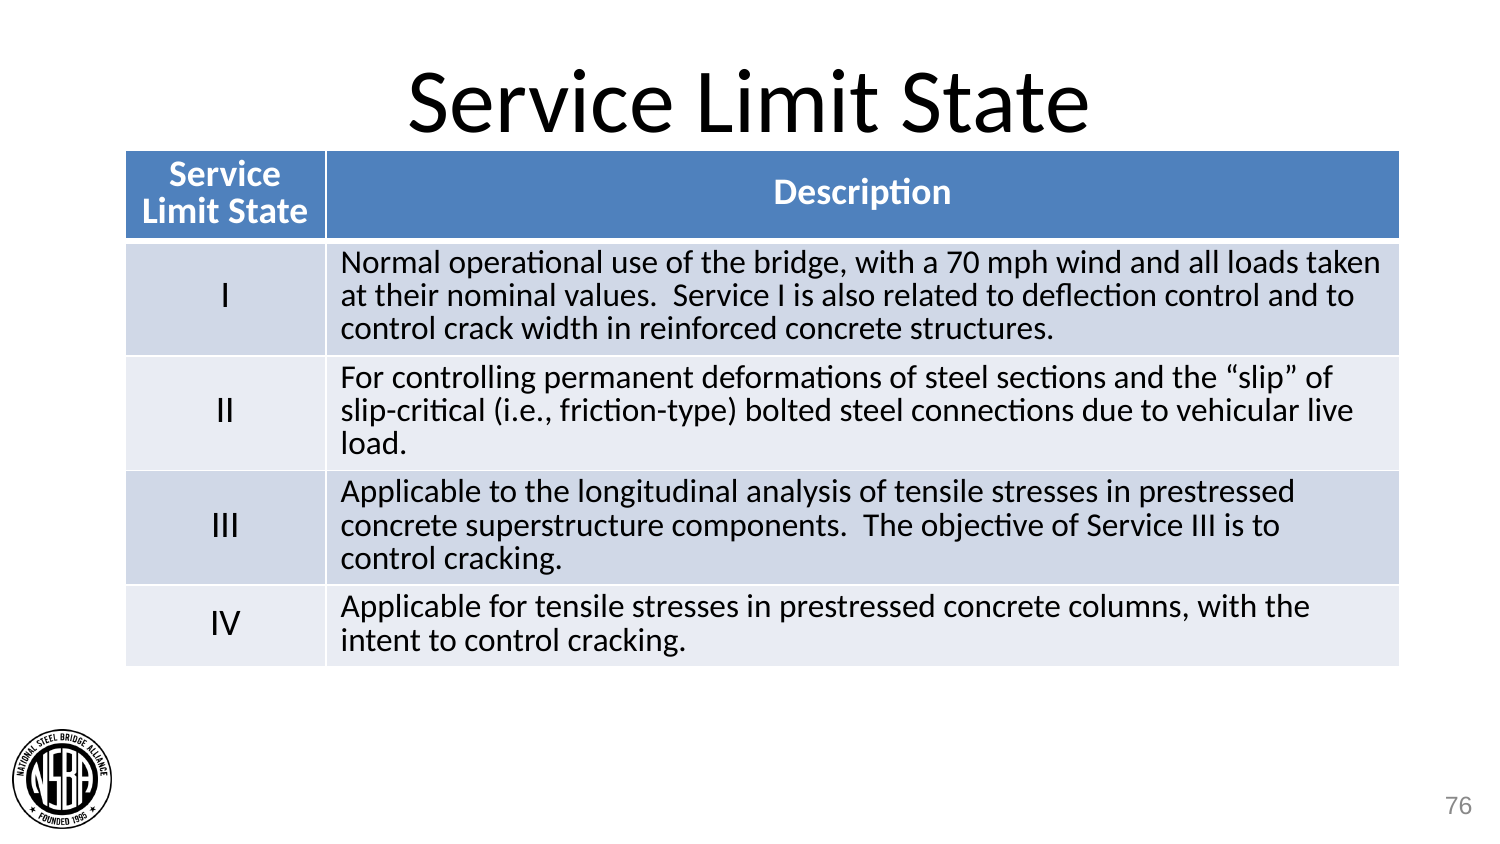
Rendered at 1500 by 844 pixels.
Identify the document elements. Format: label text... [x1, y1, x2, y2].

table_cell I [126, 244, 325, 355]
table_cell II [126, 357, 325, 470]
table_header Description [327, 151, 1399, 238]
table_cell For controlling permanent deformations of steel sections and the “slip” of slip-critical (i.e., friction-type) bolted steel connections due to vehicular live load. [327, 357, 1399, 470]
table_cell IV [126, 586, 325, 666]
title Service Limit State [75, 33, 1425, 175]
table_header Service Limit State [126, 151, 325, 238]
slide_number 76 [1137, 782, 1488, 828]
table_cell Applicable for tensile stresses in prestressed concrete columns, with the intent to control cracking. [327, 586, 1399, 666]
picture [12, 729, 112, 829]
table_cell Applicable to the longitudinal analysis of tensile stresses in prestressed concrete superstructure components. The objective of Service III is to control cracking. [327, 471, 1399, 584]
table_cell Normal operational use of the bridge, with a 70 mph wind and all loads taken at their nominal values. Service I is also related to deflection control and to control crack width in reinforced concrete structures. [327, 244, 1399, 355]
table_cell III [126, 471, 325, 584]
